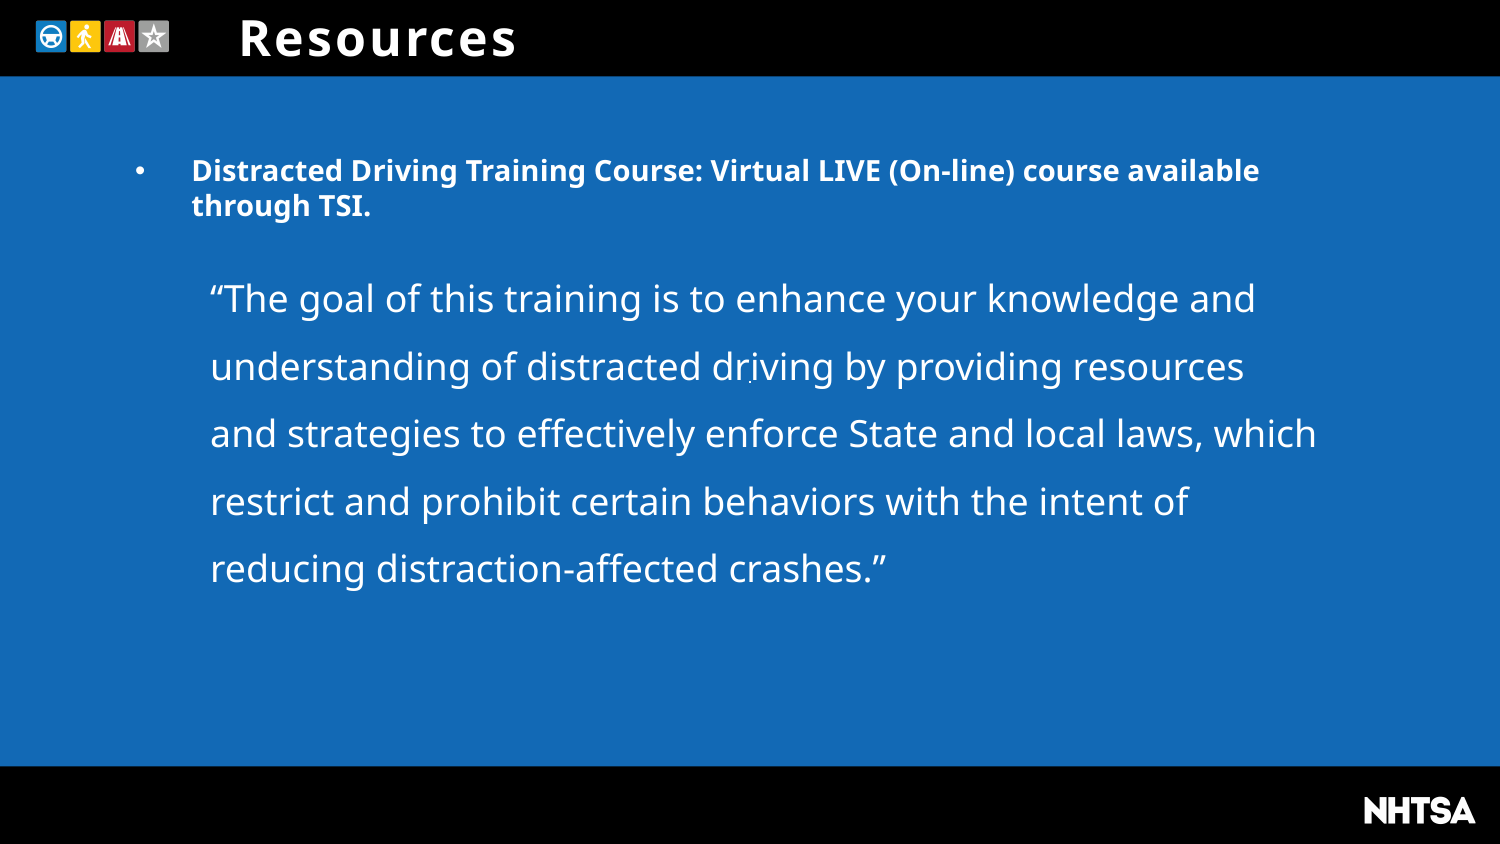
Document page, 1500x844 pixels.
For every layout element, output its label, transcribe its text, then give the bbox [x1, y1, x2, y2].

picture [34, 18, 170, 54]
text_box Distracted Driving Training Course: Virtual LIVE (On-line) course available through TSI. “The goal of this training is to enhance your knowledge and understanding of distracted driving by providing resources and strategies to effectively enforce State and local laws, which restrict and prohibit certain behaviors with the intent of reducing distraction-affected crashes.” [120, 145, 1335, 618]
picture [1364, 795, 1476, 825]
title Resources [223, 0, 905, 82]
